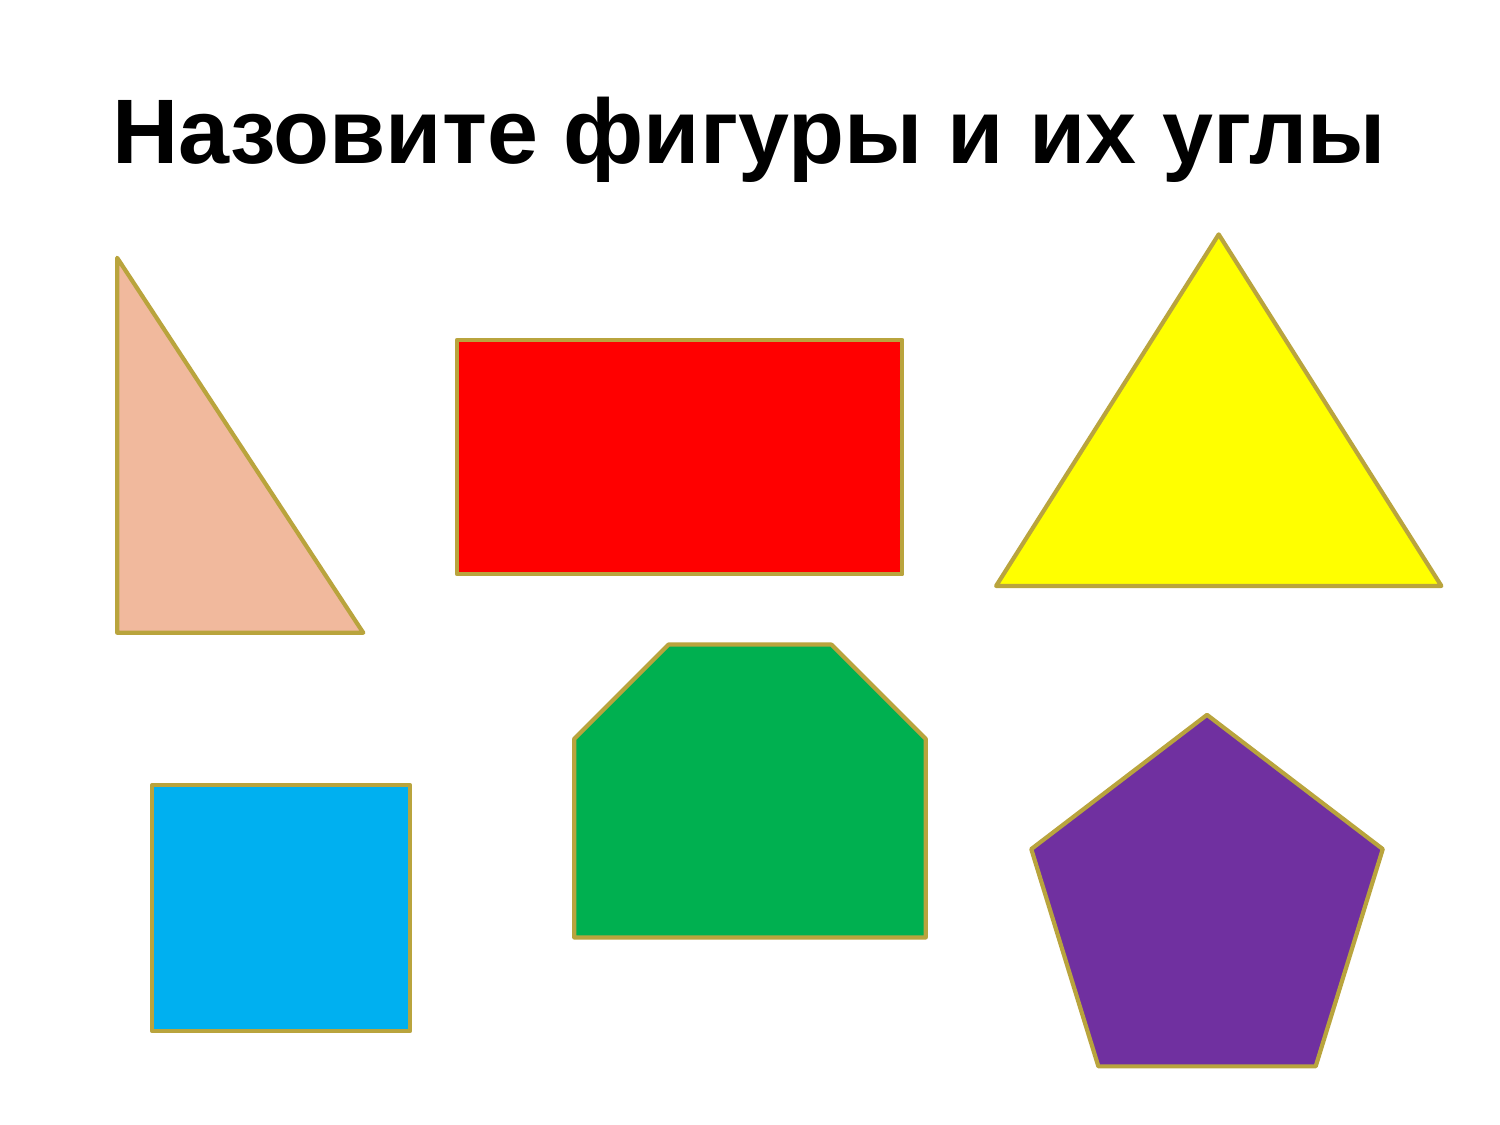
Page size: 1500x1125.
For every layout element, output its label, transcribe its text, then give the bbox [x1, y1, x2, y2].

title Назовите фигуры и их углы [75, 45, 1425, 208]
text_box [572, 642, 928, 940]
text_box [115, 255, 366, 635]
text_box [994, 232, 1444, 589]
text_box [1029, 713, 1385, 1069]
text_box [150, 783, 412, 1033]
text_box [455, 338, 904, 576]
